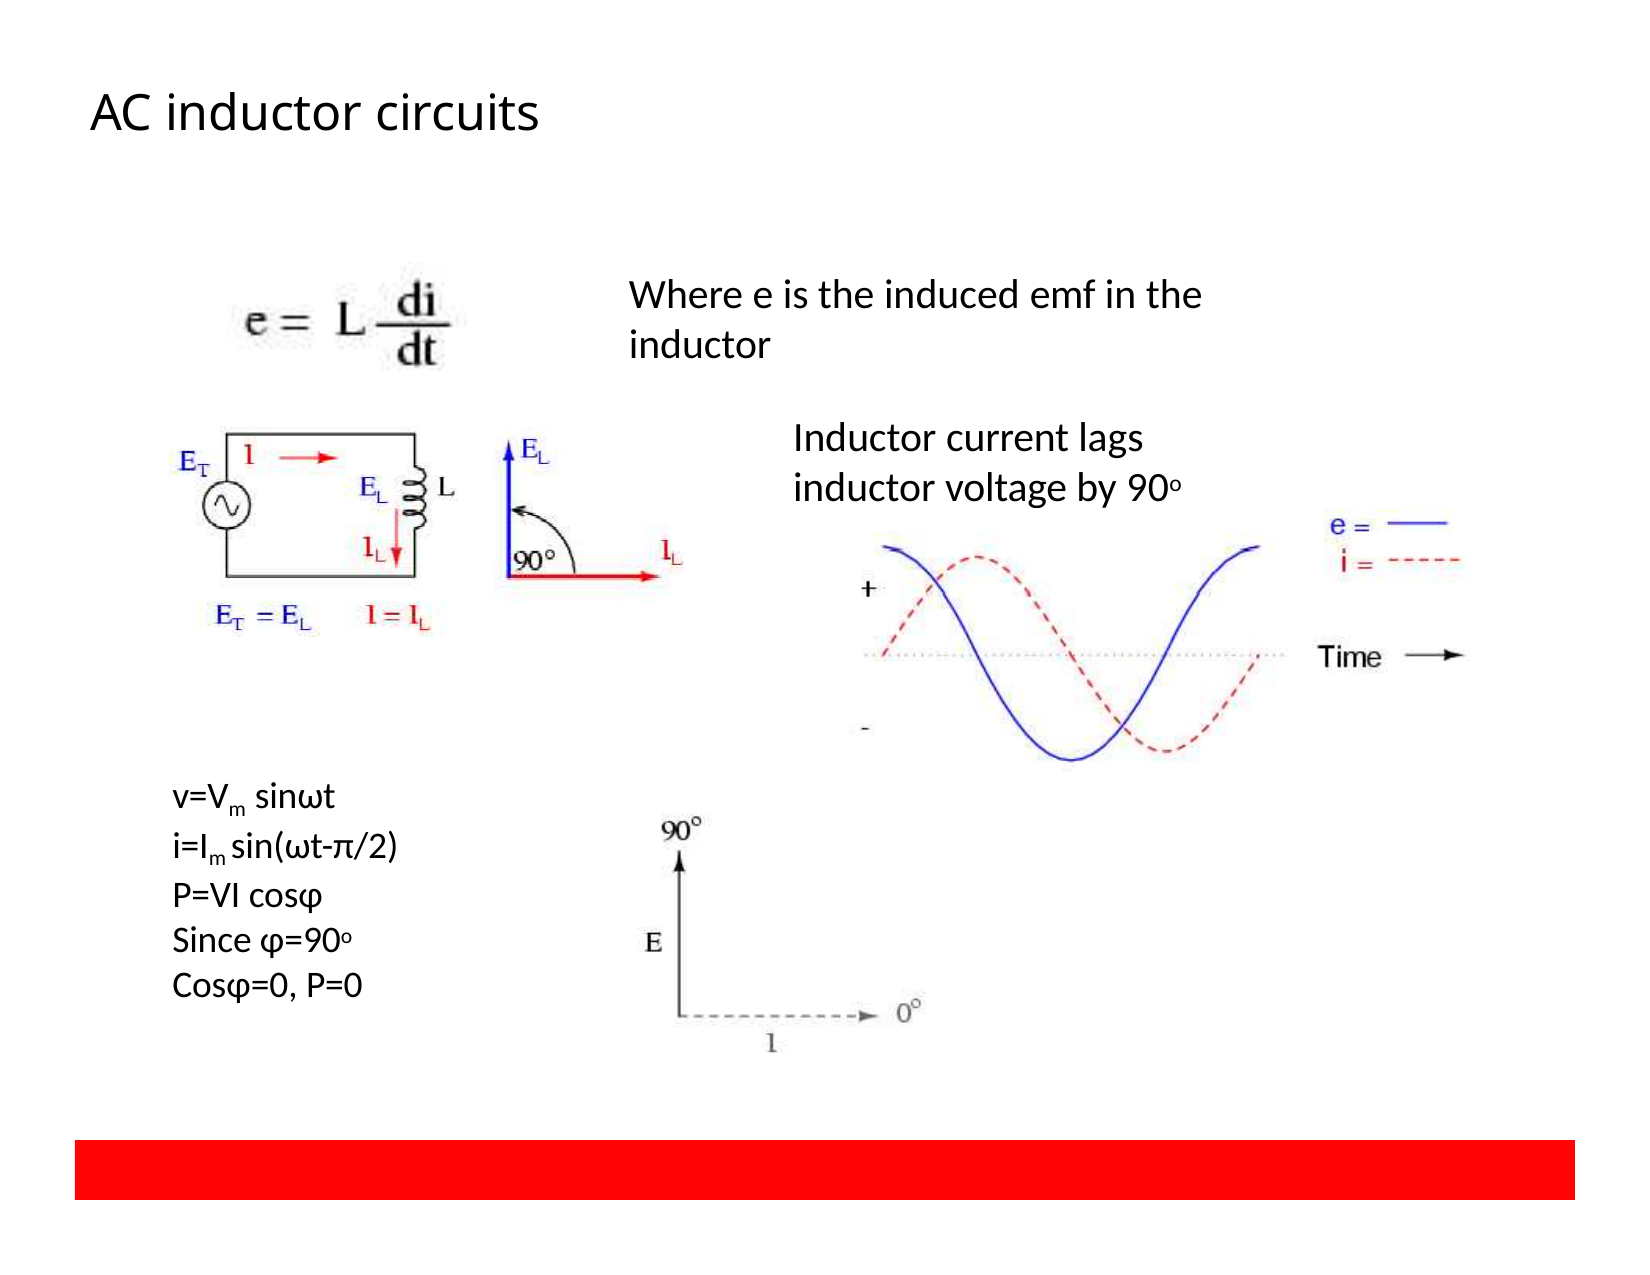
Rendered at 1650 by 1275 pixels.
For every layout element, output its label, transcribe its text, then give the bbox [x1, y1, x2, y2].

text_box [637, 801, 949, 1065]
text_box [74, 1140, 1575, 1200]
text_box [227, 262, 467, 385]
title AC inductor circuits [75, 1, 1575, 217]
text_box [168, 426, 685, 641]
text_box [848, 508, 1471, 772]
text_box v=Vm sinωt i=Im sin(ωt-π/2) P=VI cosφ Since φ=90o Cosφ=0, P=0 [170, 769, 410, 1006]
text_box Where e is the induced emf in the inductor Inductor current lags inductor voltage by 90o [626, 265, 1550, 510]
